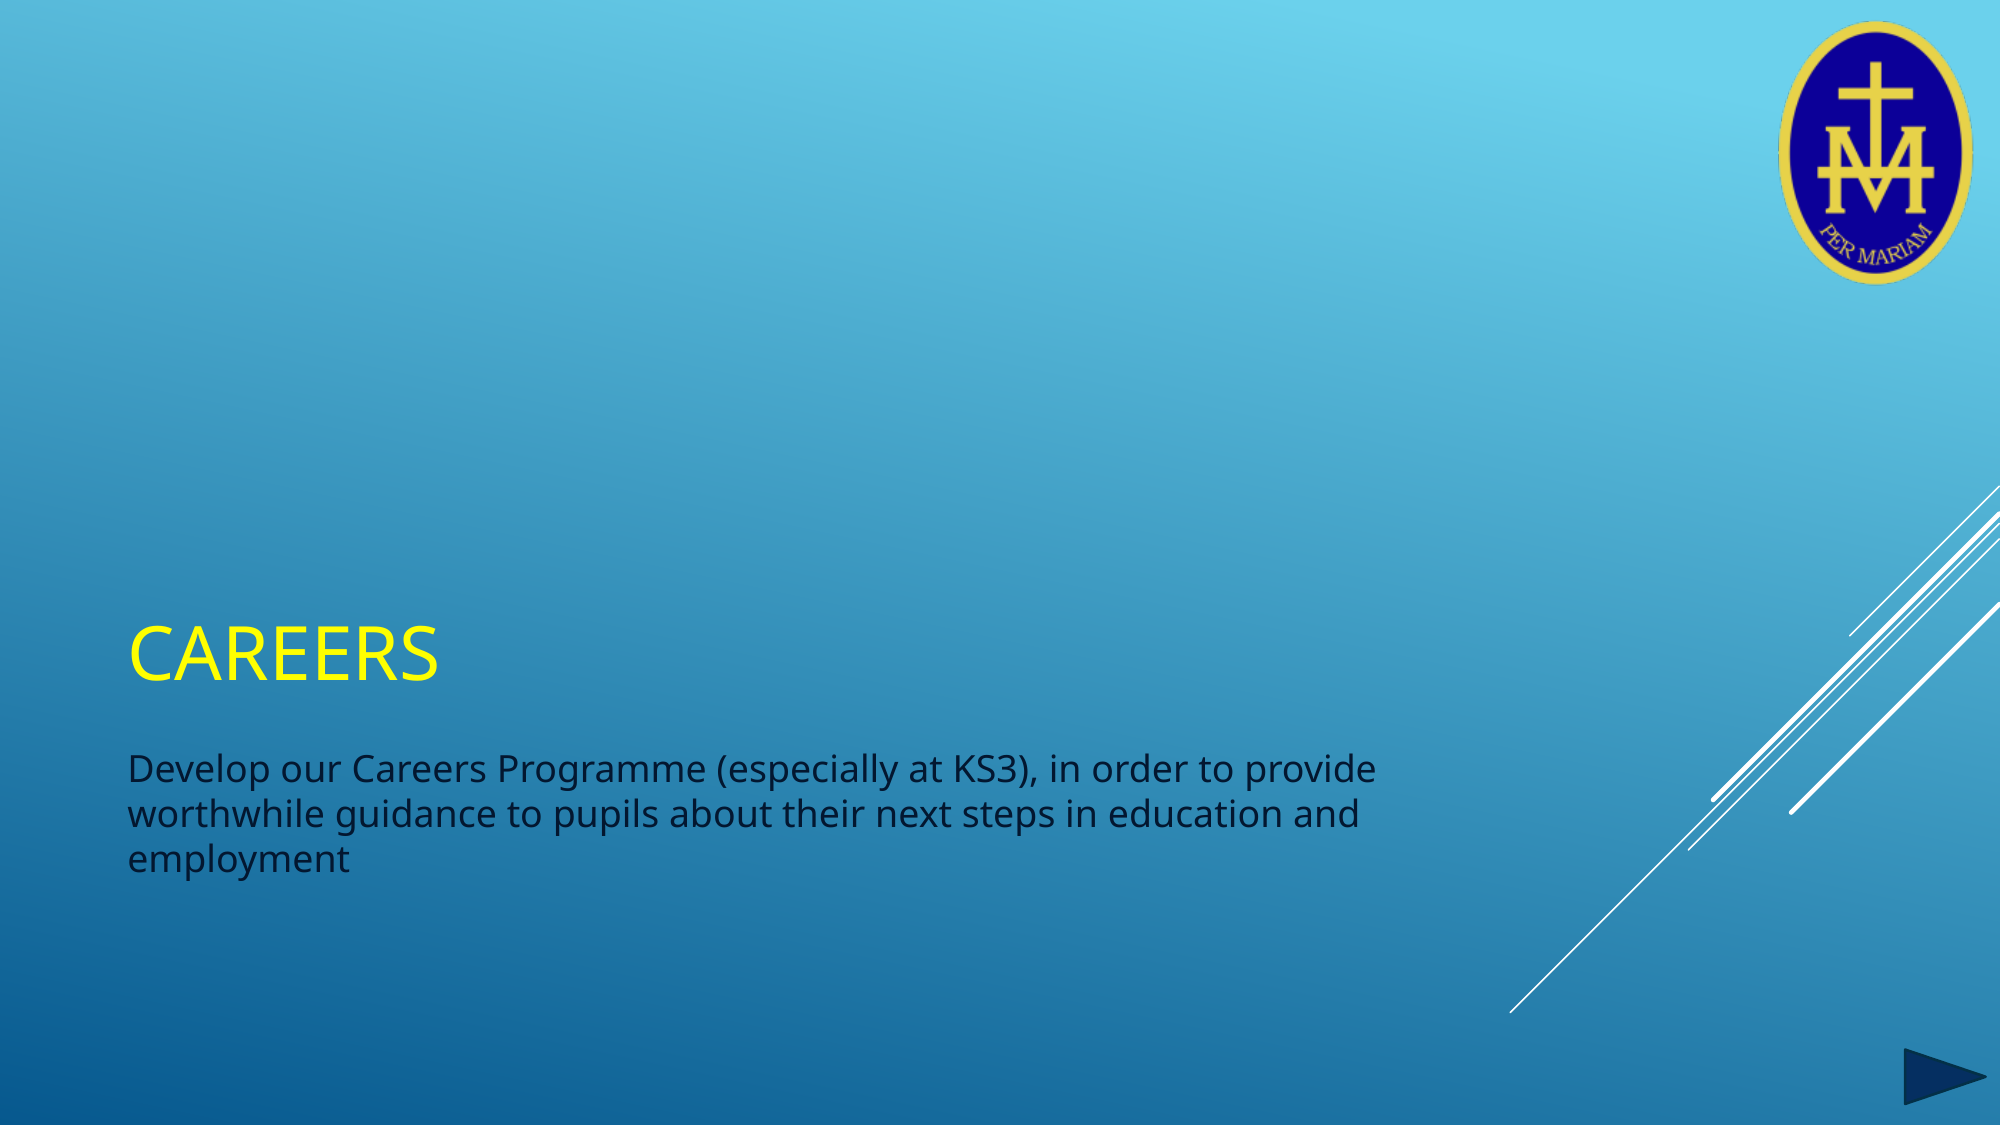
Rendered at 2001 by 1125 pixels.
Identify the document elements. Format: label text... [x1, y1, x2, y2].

title careers [112, 329, 1513, 704]
picture [1766, 0, 1986, 312]
text_box [1903, 1048, 1987, 1106]
list Develop our Careers Programme (especially at KS3), in order to provide worthwhile guidance to pupils about their next steps in education and employment [112, 737, 1513, 981]
